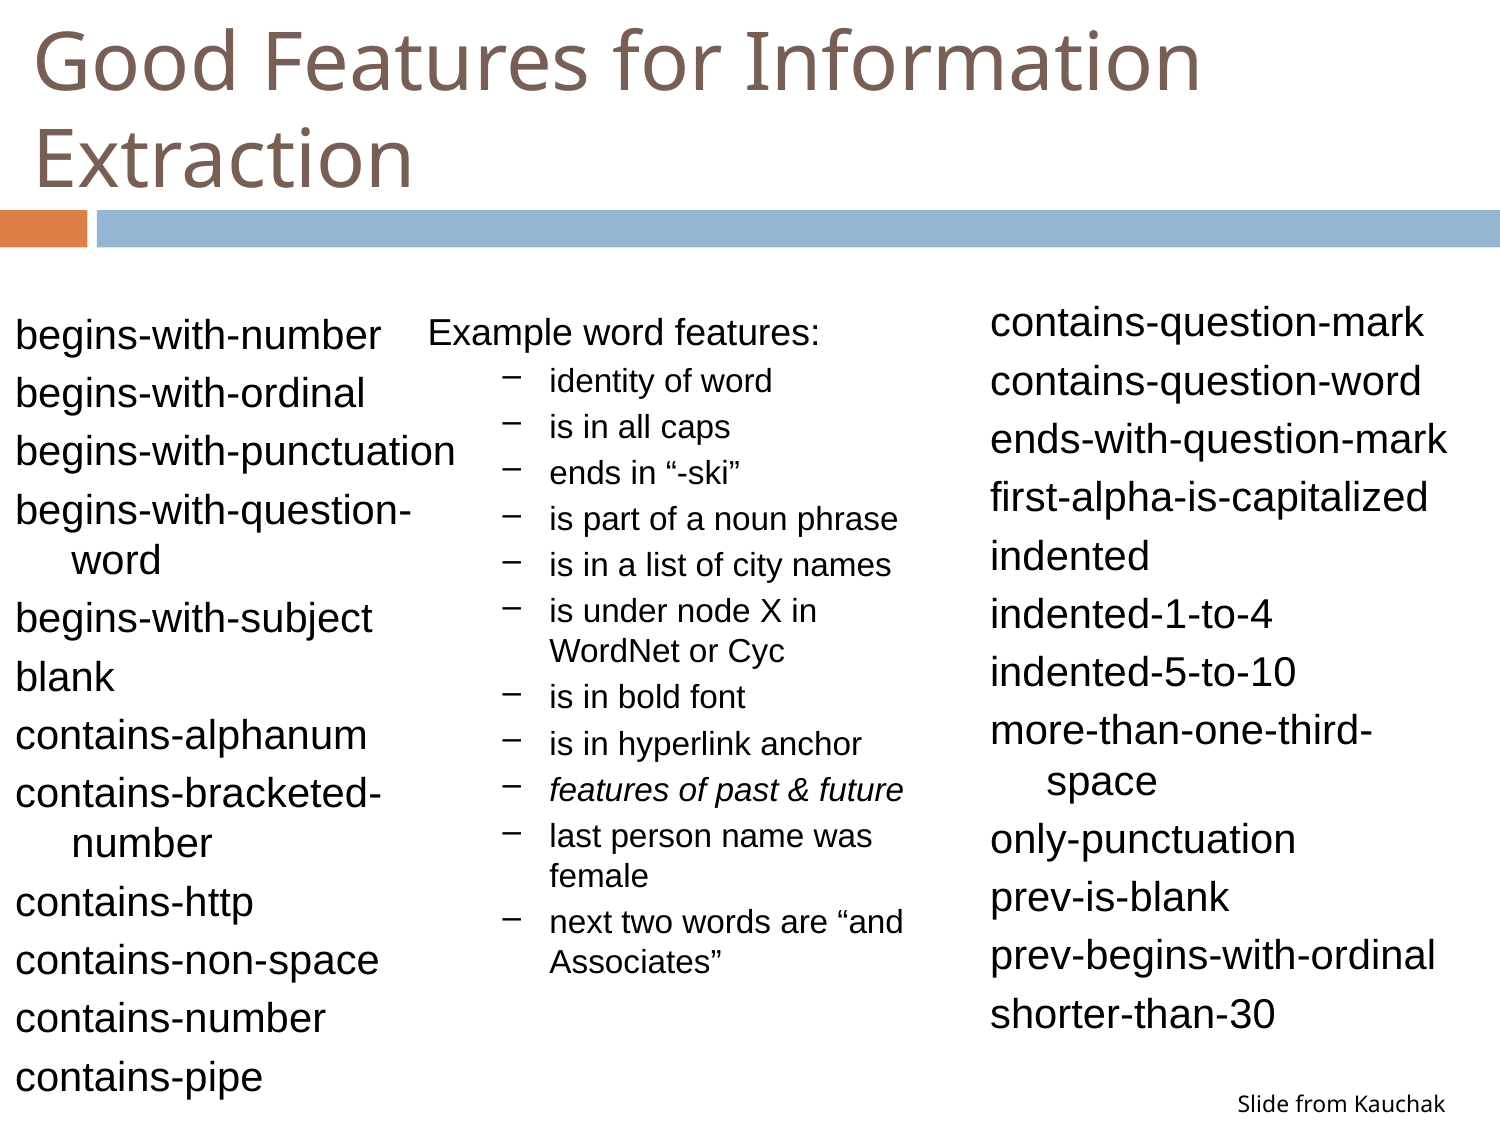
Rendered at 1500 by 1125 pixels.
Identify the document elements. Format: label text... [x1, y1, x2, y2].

title Good Features for Information Extraction [24, 24, 1425, 188]
text_box Example word features: identity of word is in all caps ends in “-ski” is part of a noun phrase is in a list of city names is under node X in WordNet or Cyc is in bold font is in hyperlink anchor features of past & future last person name was female next two words are “and Associates” [480, 299, 955, 988]
text_box begins-with-number begins-with-ordinal begins-with-punctuation begins-with-question-word begins-with-subject blank contains-alphanum contains-bracketed-number contains-http contains-non-space contains-number contains-pipe [7, 299, 480, 1107]
text_box contains-question-mark contains-question-word ends-with-question-mark first-alpha-is-capitalized indented indented-1-to-4 indented-5-to-10 more-than-one-third-space only-punctuation prev-is-blank prev-begins-with-ordinal shorter-than-30 [982, 287, 1493, 1045]
text_box Slide from Kauchak [1230, 1082, 1493, 1125]
